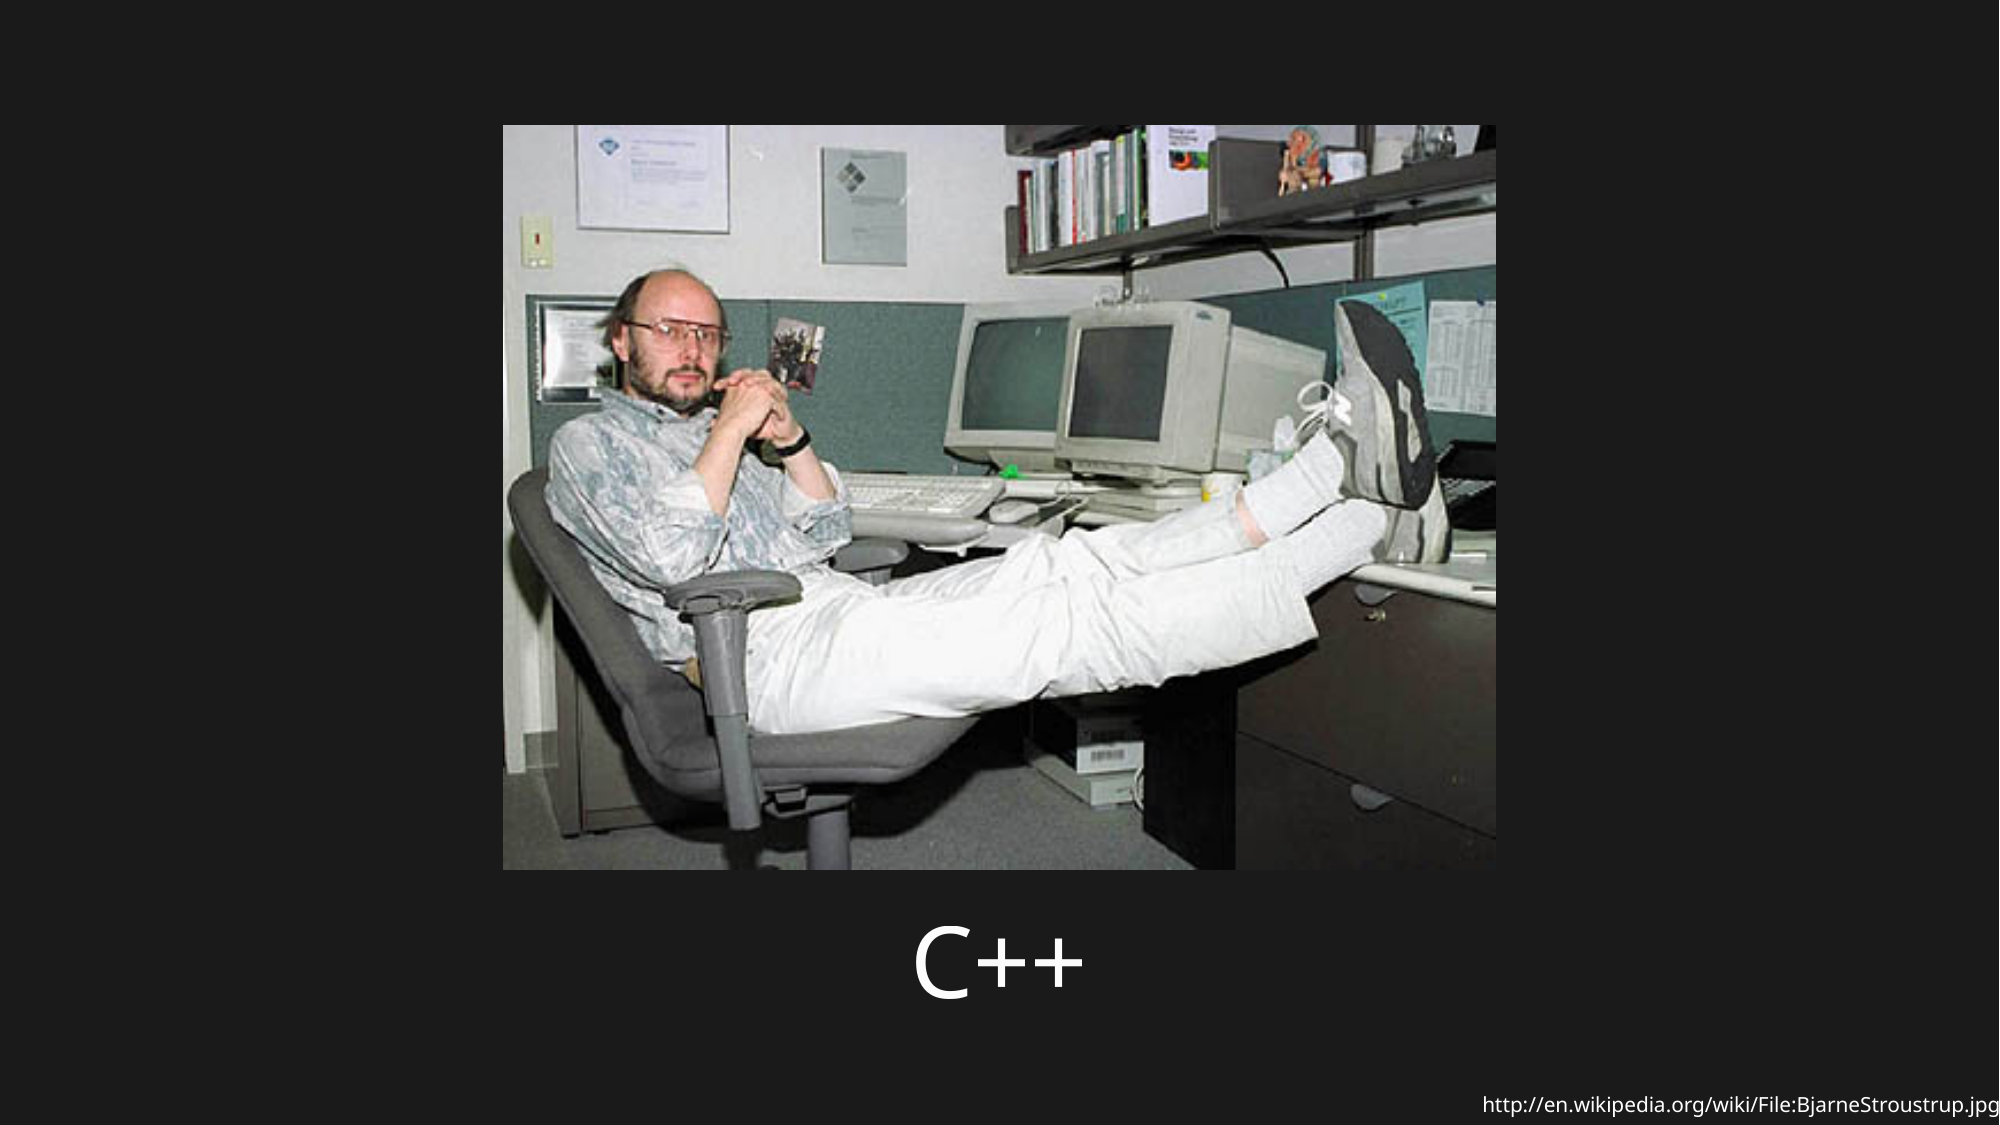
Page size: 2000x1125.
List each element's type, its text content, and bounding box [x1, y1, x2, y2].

text_box http://en.wikipedia.org/wiki/File:BjarneStroustrup.jpg [1467, 1084, 2000, 1125]
text_box C++ [895, 905, 1104, 1028]
picture [503, 125, 1497, 870]
